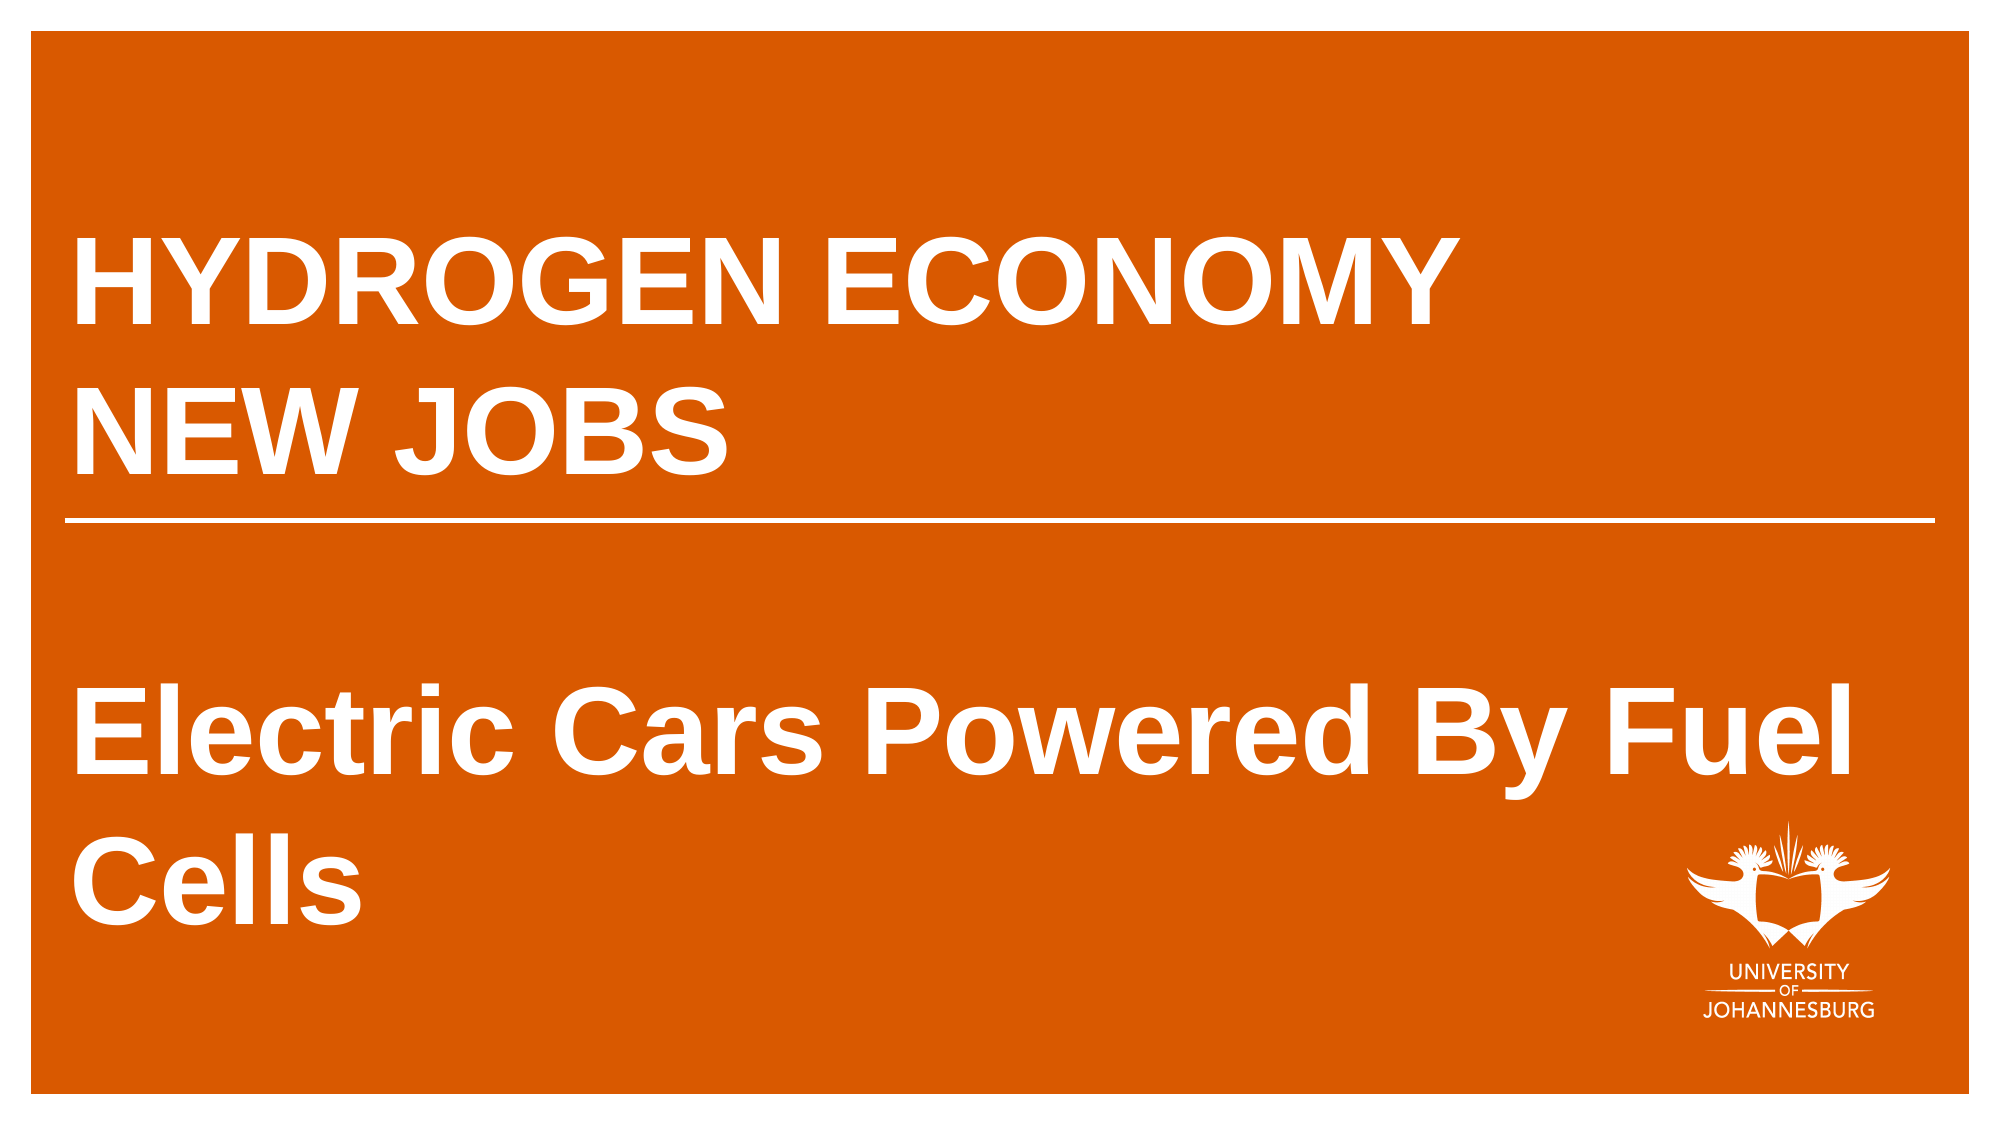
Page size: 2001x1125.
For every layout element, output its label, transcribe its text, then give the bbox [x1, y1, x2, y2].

picture [1684, 815, 1893, 1024]
title HYDROGEN ECONOMY NEW JOBS Electric Cars Powered By Fuel Cells [69, 0, 1938, 457]
